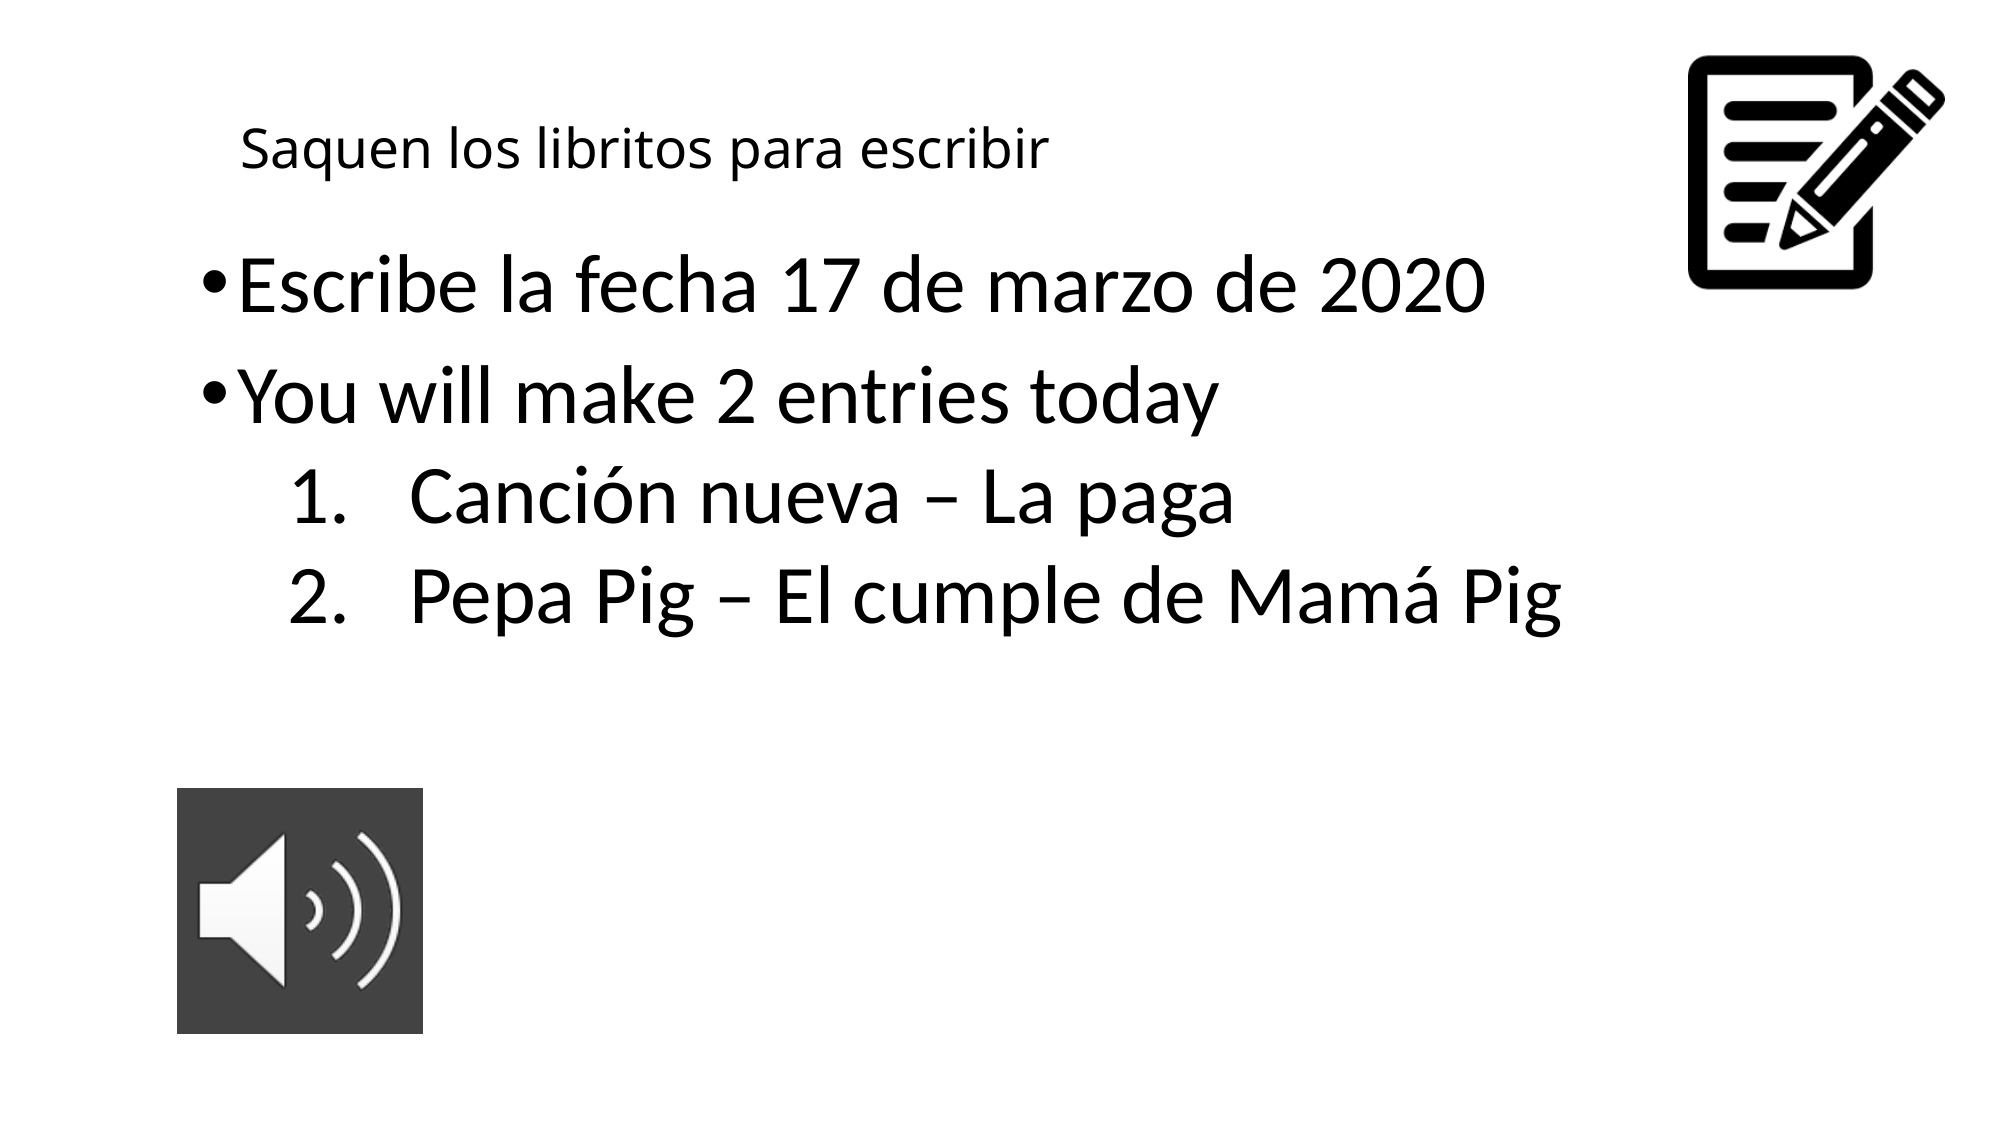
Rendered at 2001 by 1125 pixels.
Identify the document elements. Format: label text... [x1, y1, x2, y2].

title Saquen los libritos para escribir [225, 112, 1688, 233]
picture [1688, 44, 1945, 301]
picture [176, 787, 424, 1035]
list Escribe la fecha 17 de marzo de 2020 You will make 2 entries today Canción nueva – La paga Pepa Pig – El cumple de Mamá Pig [185, 233, 1761, 821]
